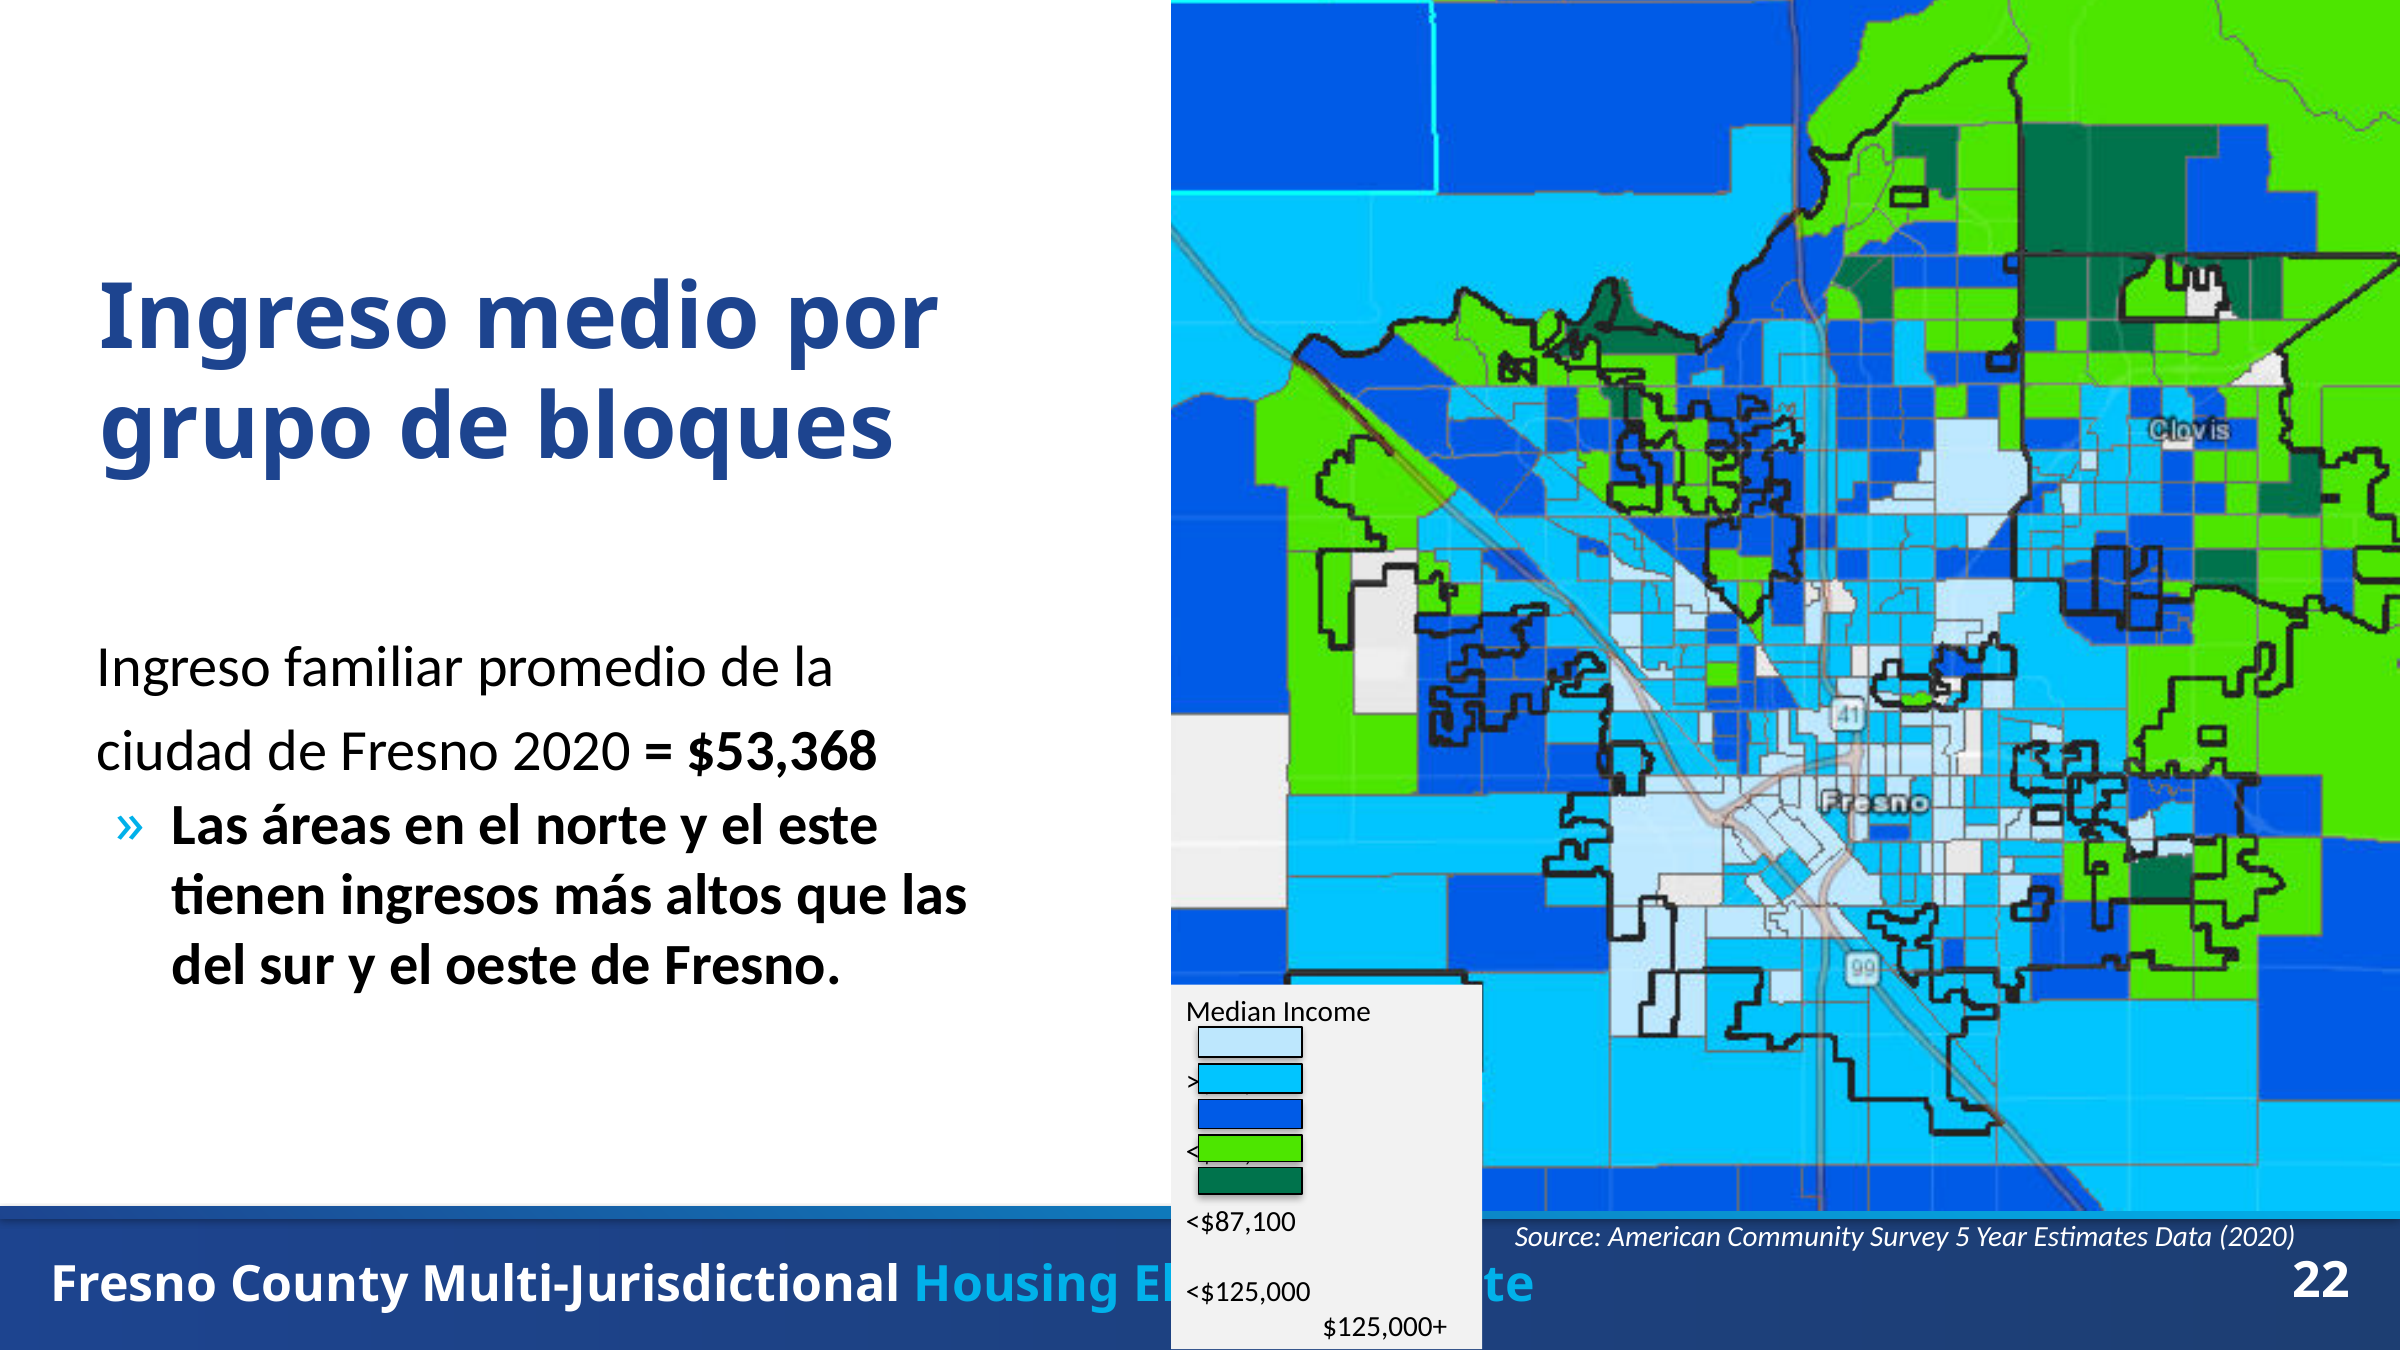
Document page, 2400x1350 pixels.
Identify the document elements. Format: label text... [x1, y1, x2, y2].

list Ingreso familiar promedio de la ciudad de Fresno 2020 = $53,368 Las áreas en el norte y el este tienen ingresos más altos que las del sur y el oeste de Fresno. [96, 603, 975, 1097]
text_box Source: American Community Survey 5 Year Estimates Data (2020) [1499, 1217, 2400, 1260]
text_box Median Income >$30,000 <$55,000 <$87,100 <$125,000 $125,000+ [1171, 1217, 1483, 1350]
title Ingreso medio por grupo de bloques [99, 150, 975, 584]
picture [1170, 0, 2400, 1211]
